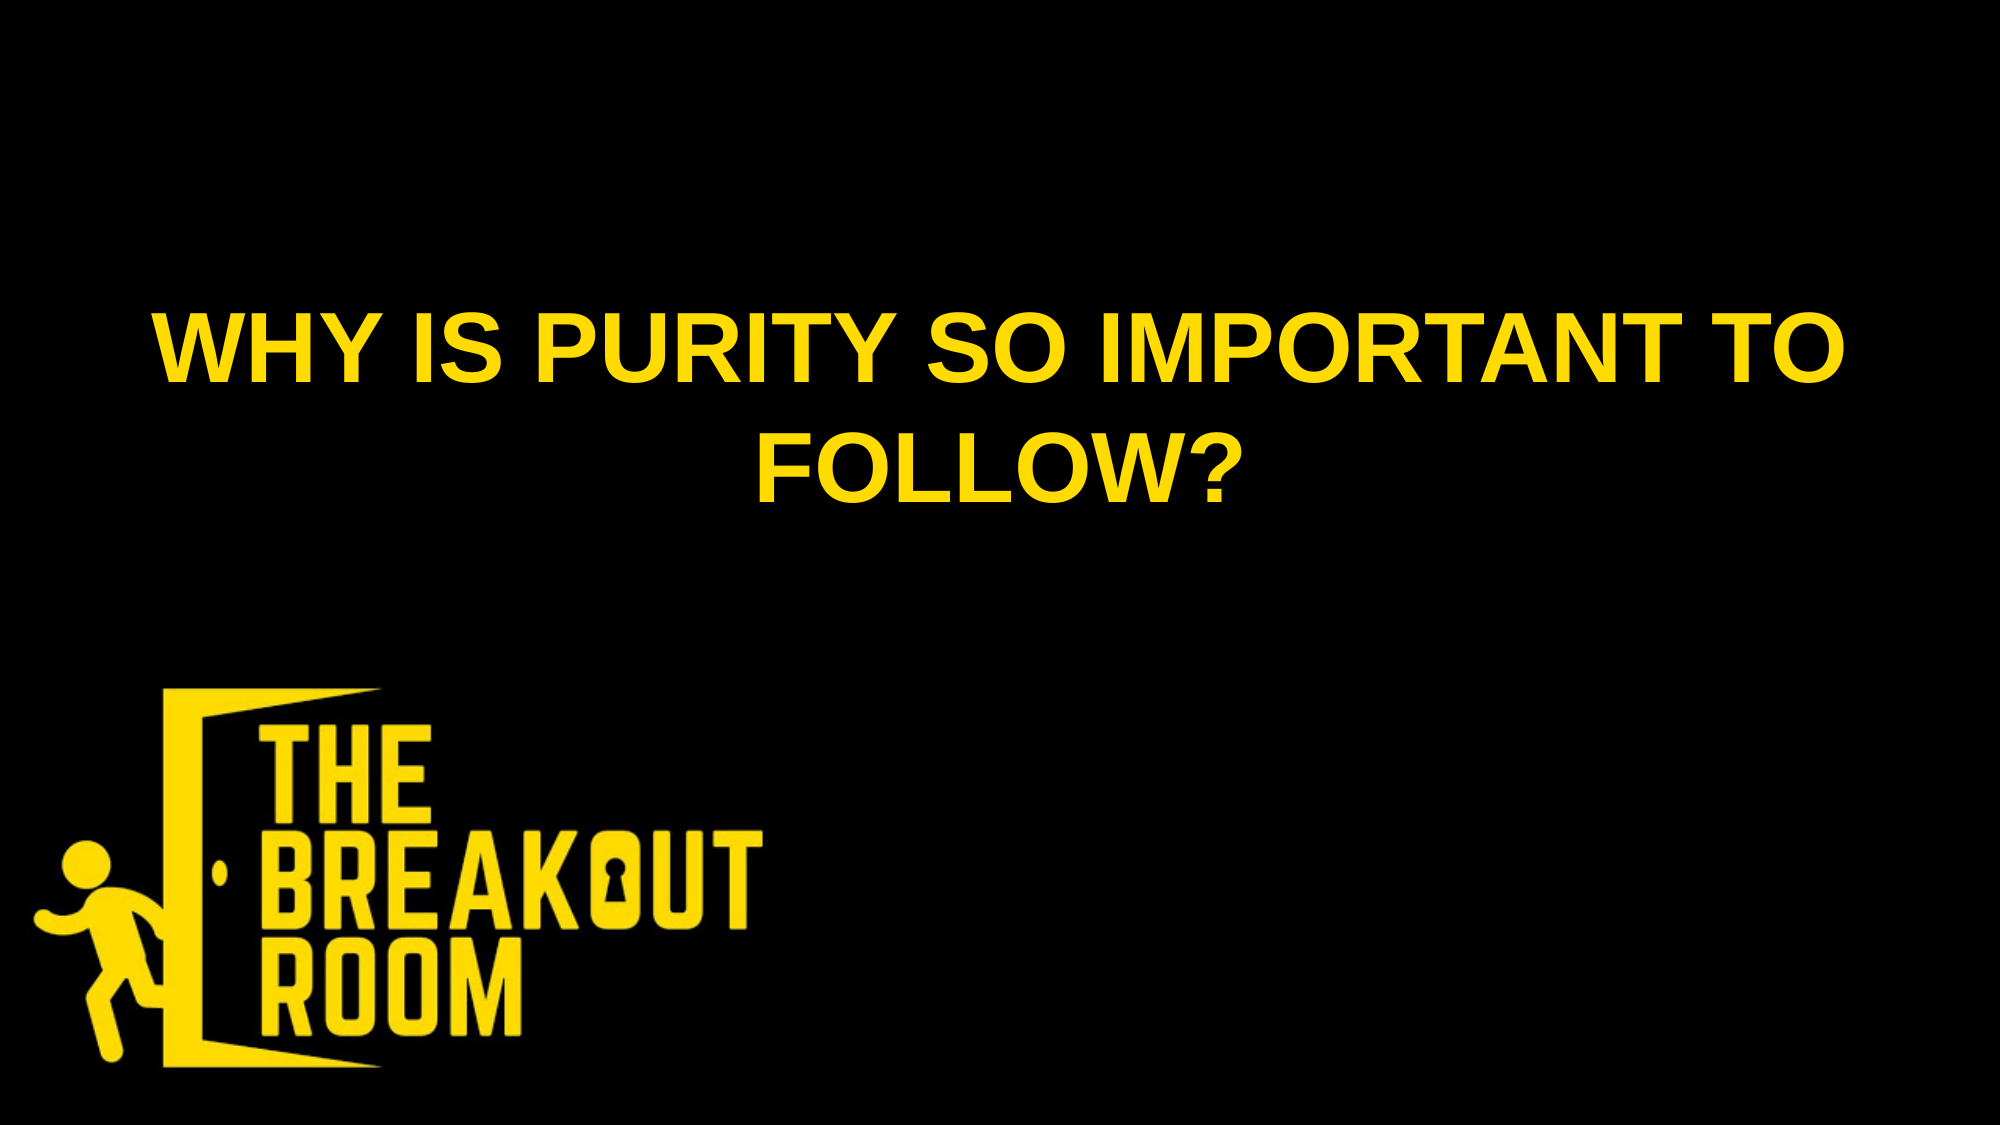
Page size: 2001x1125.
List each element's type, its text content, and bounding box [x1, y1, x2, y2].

picture [1, 637, 802, 1118]
text_box WHY IS PURITY SO IMPORTANT TO FOLLOW? [1, 274, 2000, 530]
